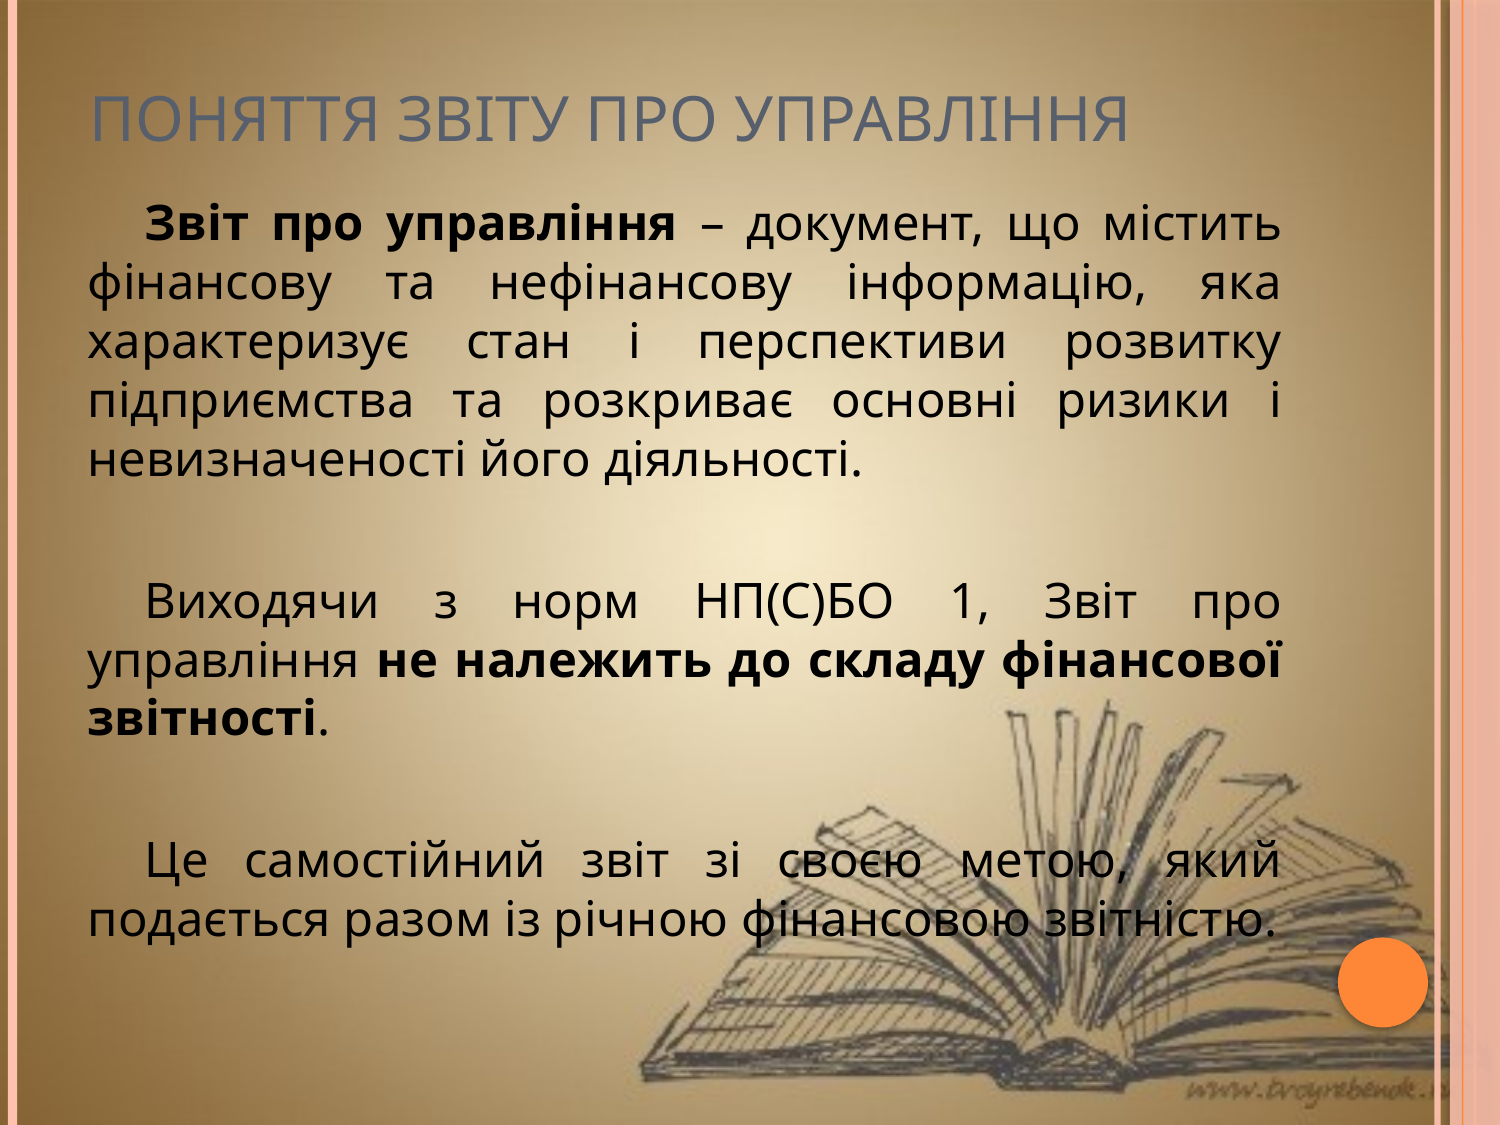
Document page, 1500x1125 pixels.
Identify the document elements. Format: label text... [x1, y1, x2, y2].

picture [18, 0, 1434, 1125]
list Звіт про управління – документ, що містить фінансову та нефінансову інформацію, яка характеризує стан і перспективи розвитку підприємства та розкриває основні ризики і невизначеності його діяльності. Виходячи з норм НП(С)БО 1, Звіт про управління не належить до складу фінансової звітності. Це самостійний звіт зі своєю метою, який подається разом із річною фінансовою звітністю. [72, 184, 1298, 984]
picture [1441, 0, 1449, 1125]
title Поняття Звіту про управління [75, 45, 1300, 161]
picture [0, 0, 7, 1125]
